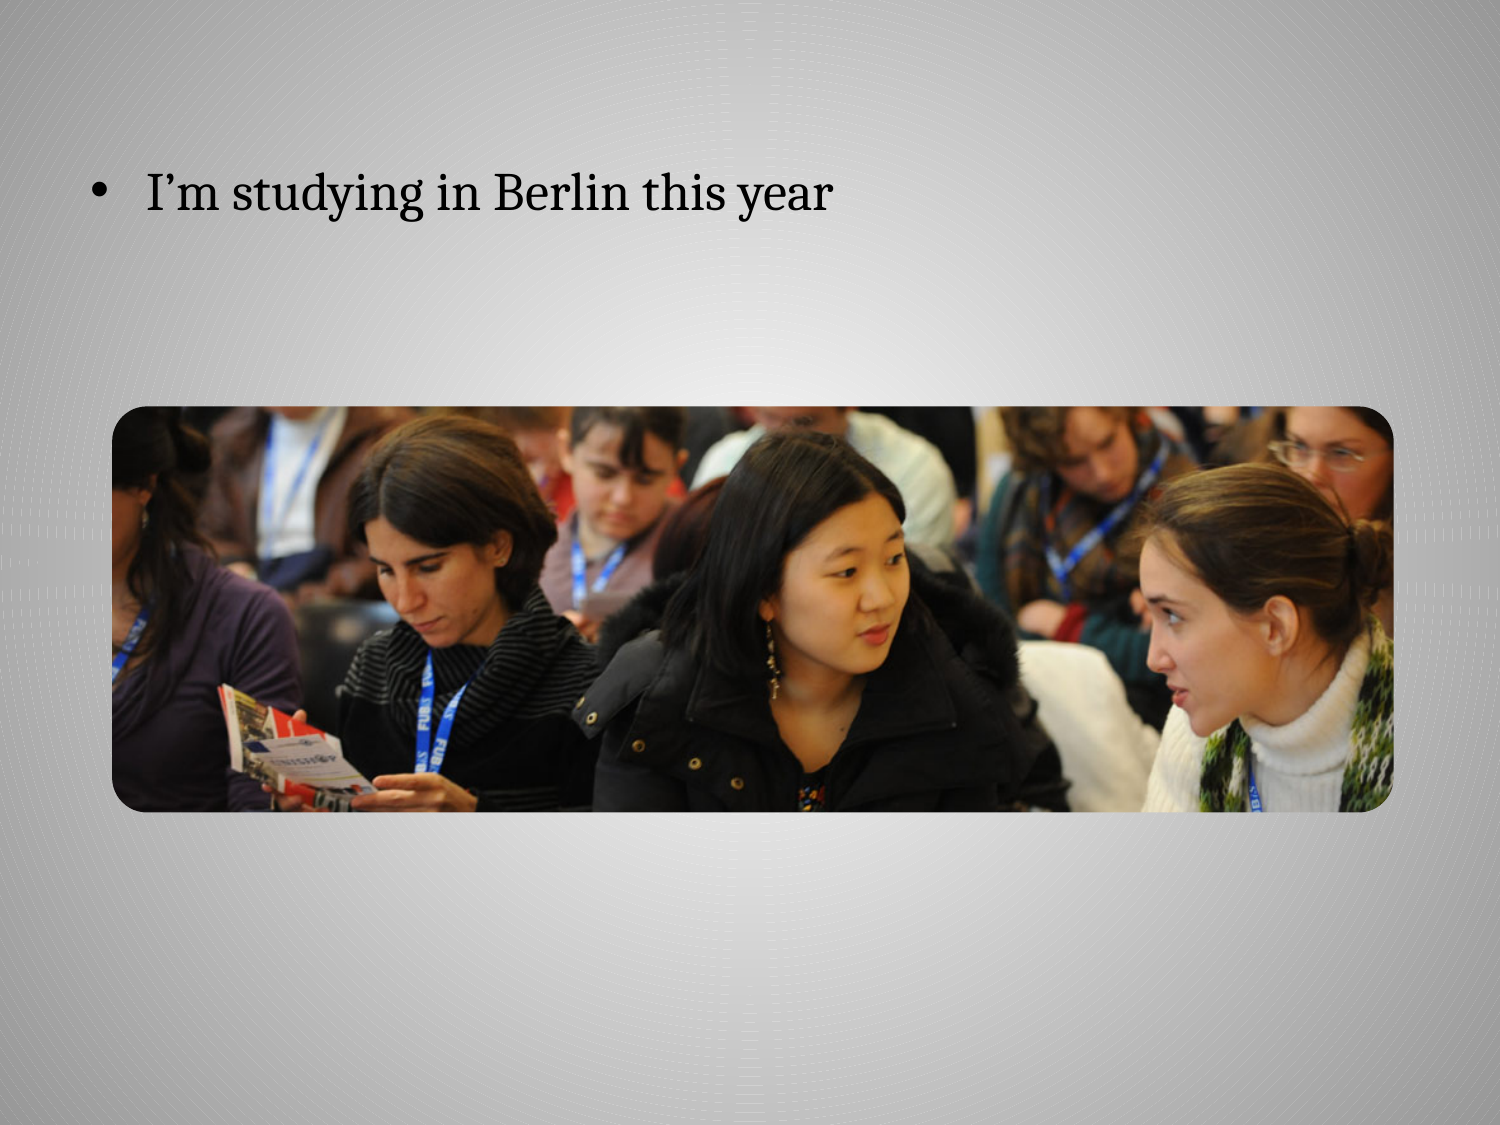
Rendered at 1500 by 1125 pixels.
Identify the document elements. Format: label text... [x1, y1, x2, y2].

picture [111, 406, 1394, 813]
list I’m studying in Berlin this year [75, 149, 1425, 291]
